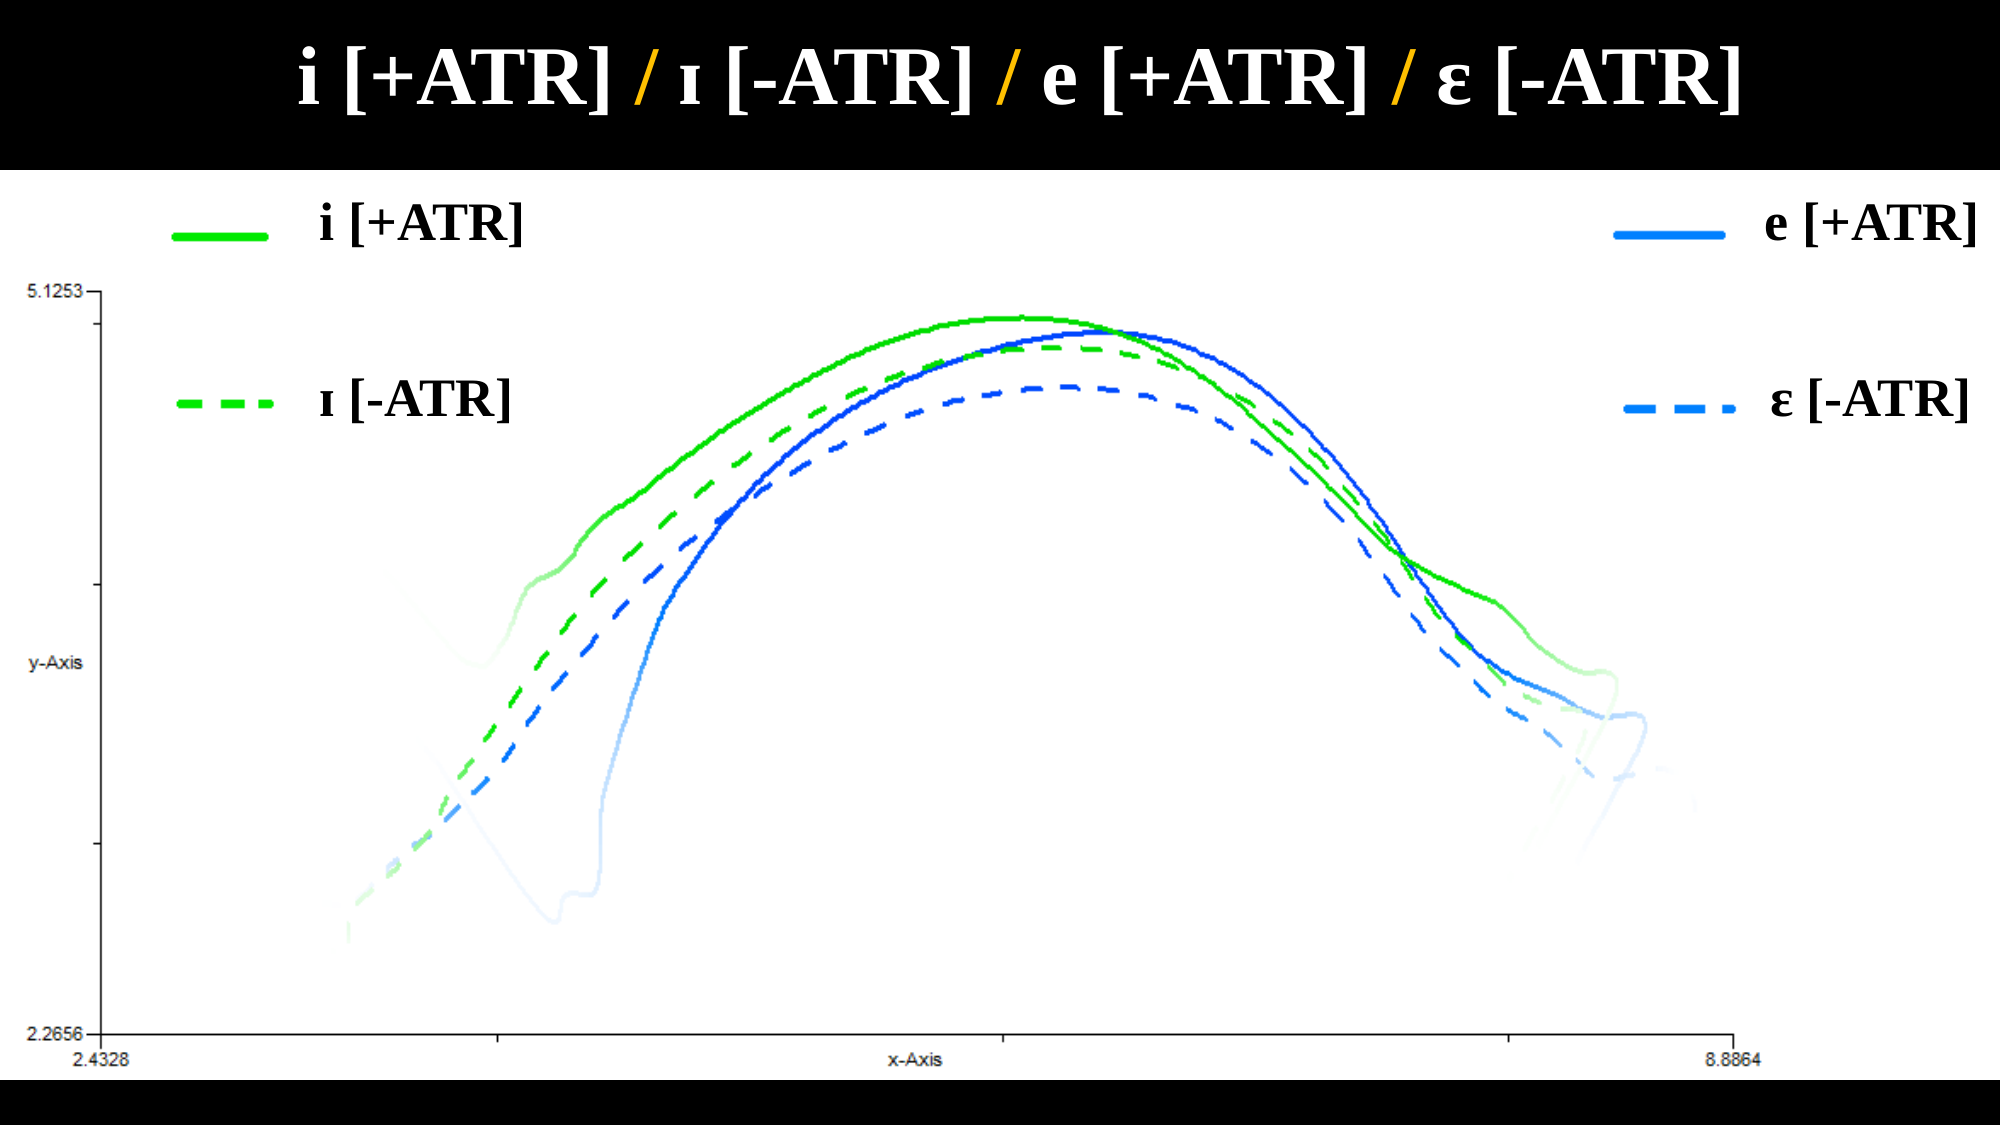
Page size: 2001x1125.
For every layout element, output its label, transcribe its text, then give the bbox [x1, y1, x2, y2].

title i [+ATR] / ɪ [-ATR] / e [+ATR] / ɛ [-ATR] [158, 35, 1884, 120]
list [0, 170, 2000, 1080]
